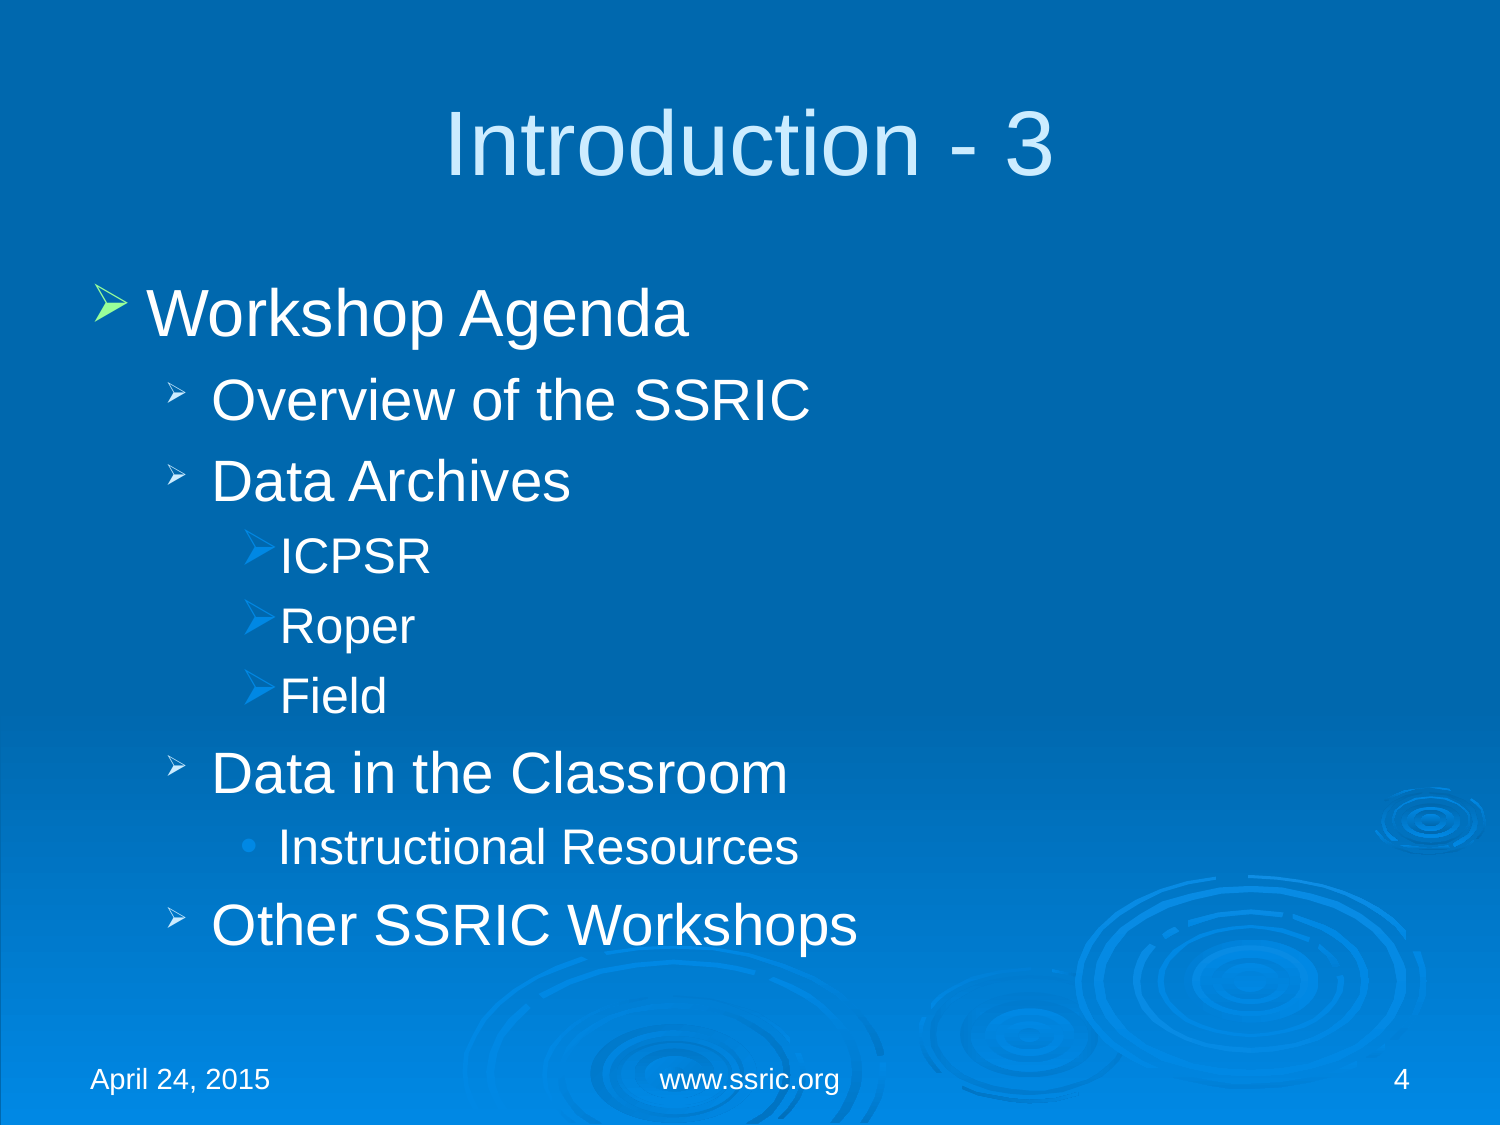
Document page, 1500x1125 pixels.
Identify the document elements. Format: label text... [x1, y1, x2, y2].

list Workshop Agenda Overview of the SSRIC Data Archives ICPSR Roper Field Data in the Classroom Instructional Resources Other SSRIC Workshops [74, 262, 1426, 1006]
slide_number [74, 1024, 426, 1103]
title Introduction - 3 [74, 45, 1426, 233]
footer www.ssric.org [512, 1024, 988, 1103]
slide_number 4 [1074, 1024, 1426, 1103]
